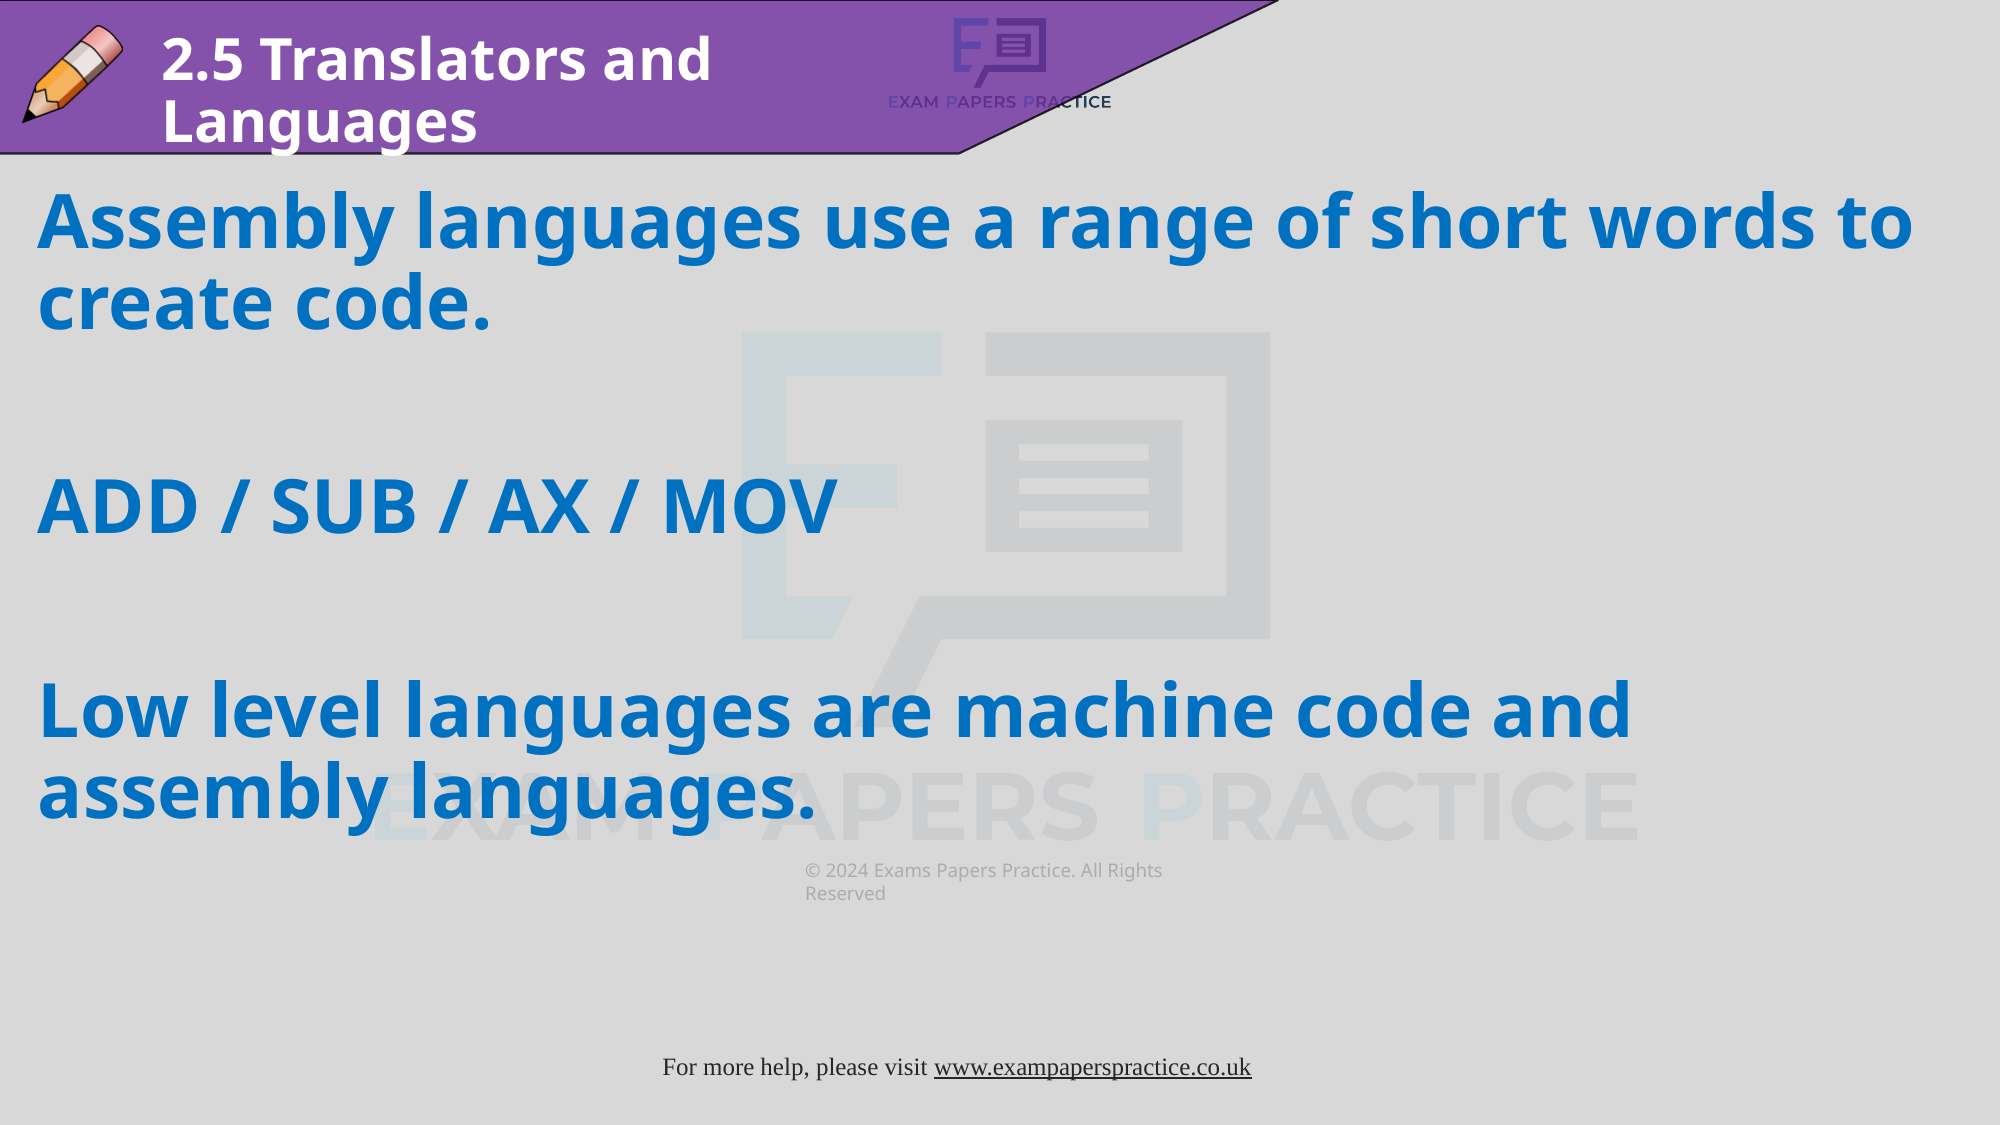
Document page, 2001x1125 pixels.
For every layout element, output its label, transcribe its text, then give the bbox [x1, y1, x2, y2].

list 2.5 Translators and Languages [146, 22, 960, 134]
picture [22, 25, 123, 123]
list Assembly languages use a range of short words to create code. ADD / SUB / AX / MOV Low level languages are machine code and assembly languages. [22, 176, 1974, 1120]
